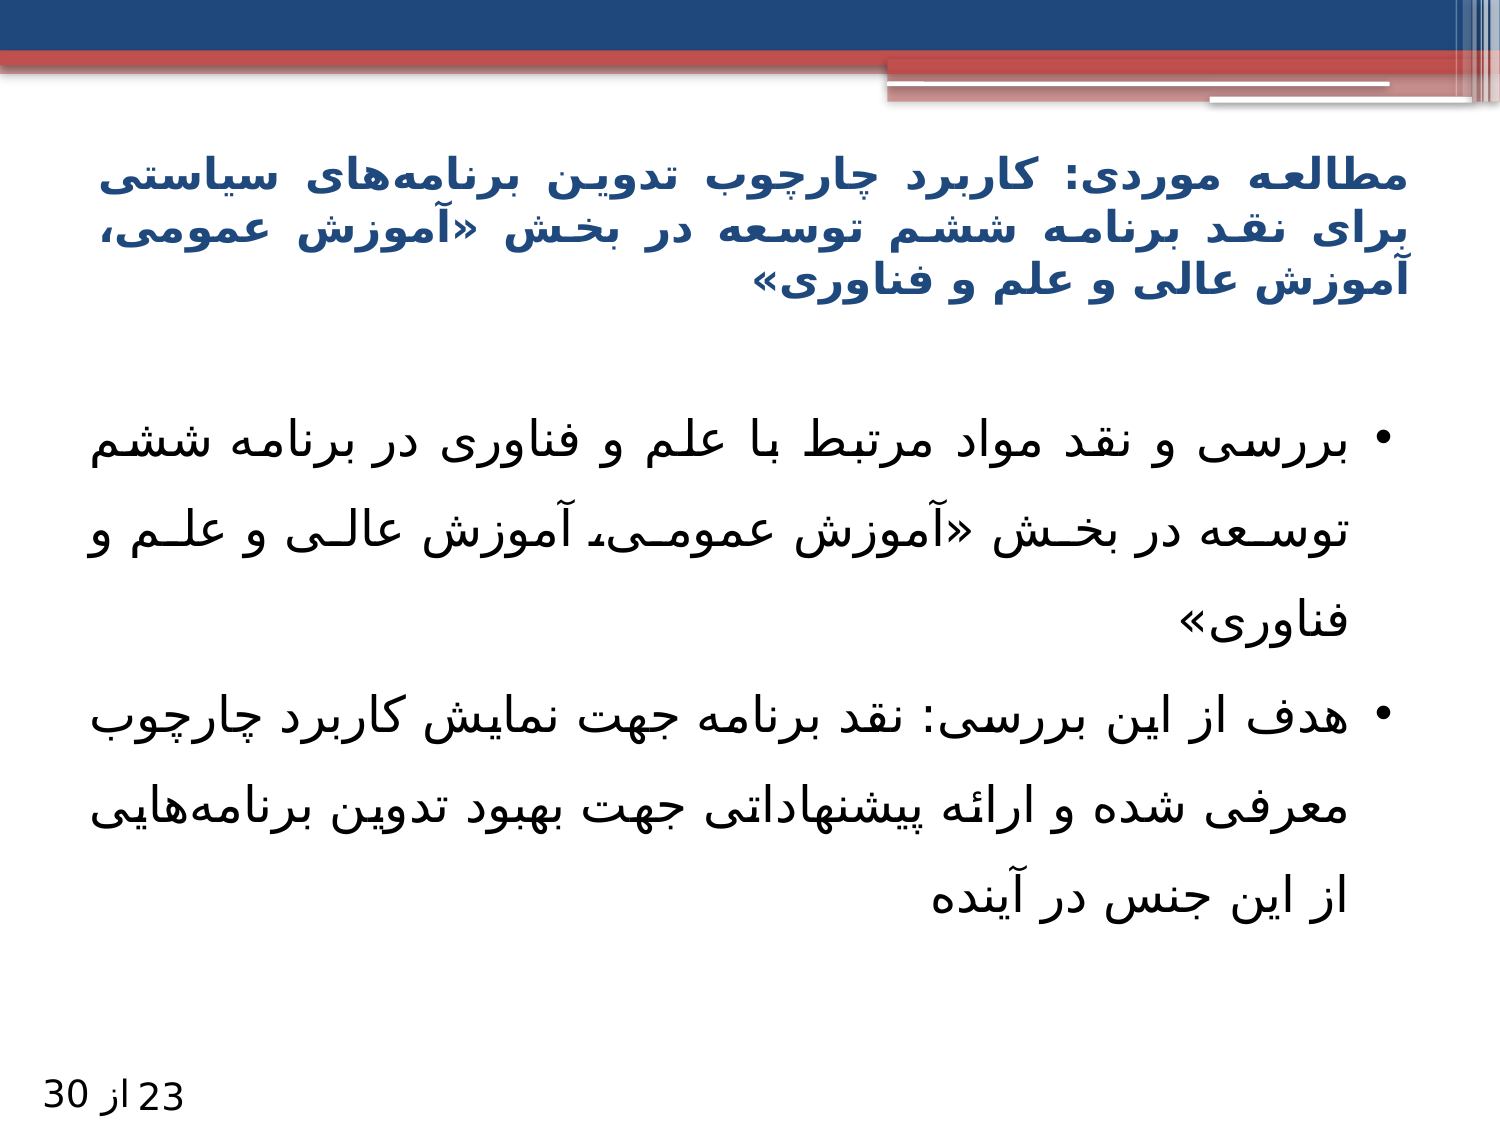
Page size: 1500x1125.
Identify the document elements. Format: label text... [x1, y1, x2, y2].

title مطالعه موردی: کاربرد چارچوب تدوین برنامه‌های سیاستی برای نقد برنامه ششم توسعه در بخش «آموزش عمومی، آموزش عالی و علم و فناوری» [75, 137, 1425, 313]
list بررسی و نقد مواد مرتبط با علم و فناوری در برنامه ششم توسعه در بخش «آموزش عمومی، آموزش عالی و علم و فناوری» هدف از این بررسی: نقد برنامه جهت نمایش کاربرد چارچوب معرفی شده و ارائه پیشنهاداتی جهت بهبود تدوین برنامه‌هایی از این جنس در آینده [75, 368, 1425, 1079]
slide_number 23 [75, 1065, 200, 1125]
footer از 30 [0, 1062, 195, 1125]
